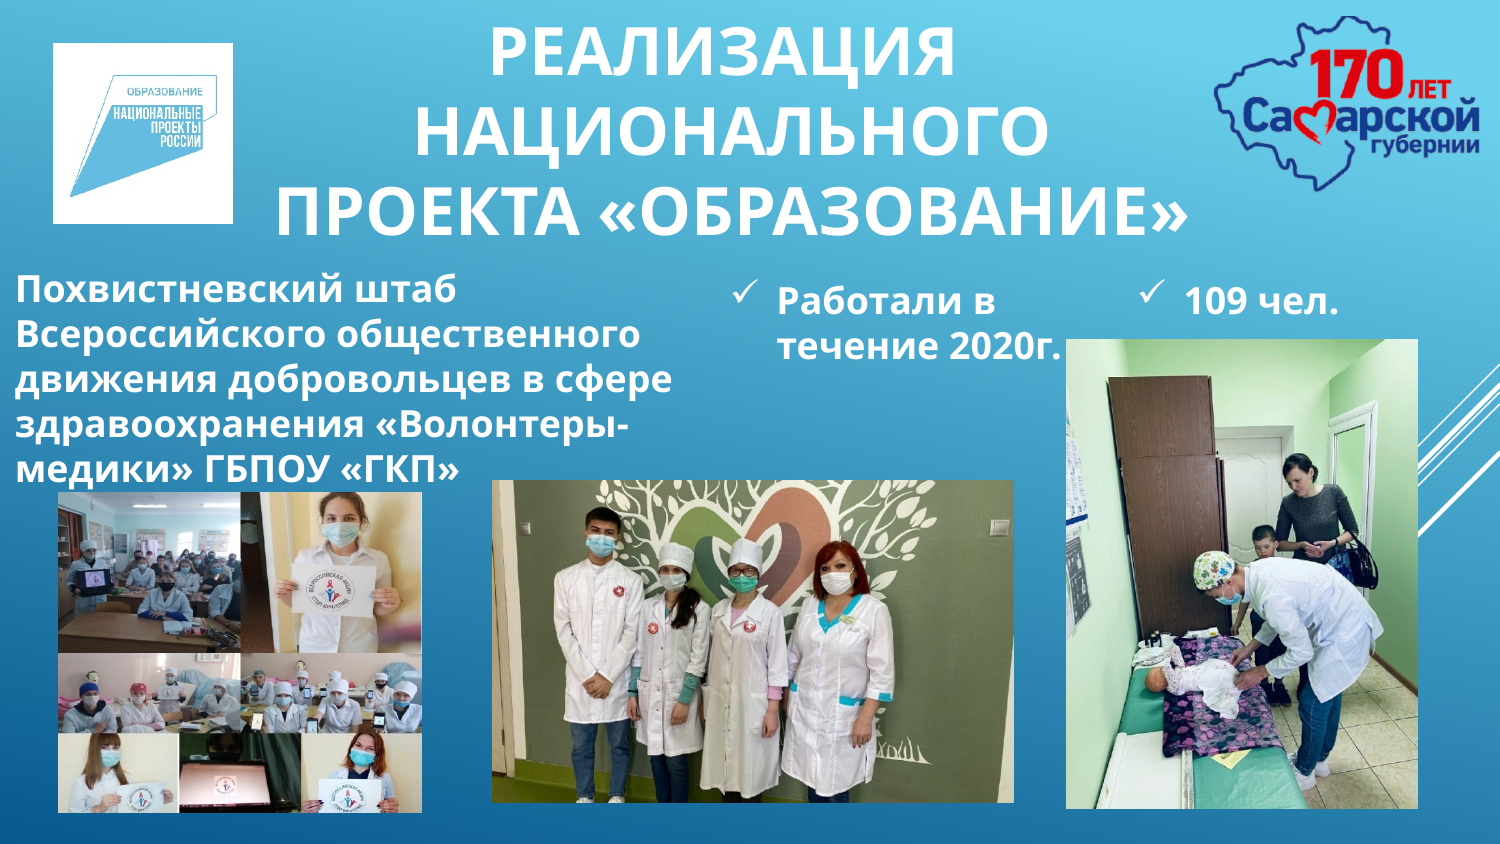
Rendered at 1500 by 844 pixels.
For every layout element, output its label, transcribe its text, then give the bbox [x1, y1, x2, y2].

picture [491, 480, 1014, 803]
picture [52, 43, 234, 224]
picture [1066, 339, 1419, 809]
text_box РЕАЛИЗАЦИЯ НАЦИОНАЛЬНОГО ПРОЕКТА «ОБРАЗОВАНИЕ» [253, 64, 1211, 257]
text_box 109 чел. [1121, 269, 1500, 330]
text_box Похвистневский штаб Всероссийского общественного движения добровольцев в сфере здравоохранения «Волонтеры-медики» ГБПОУ «ГКП» [0, 257, 750, 498]
picture [1186, 15, 1500, 194]
picture [58, 491, 423, 813]
text_box Работали в течение 2020г. [750, 269, 1082, 420]
